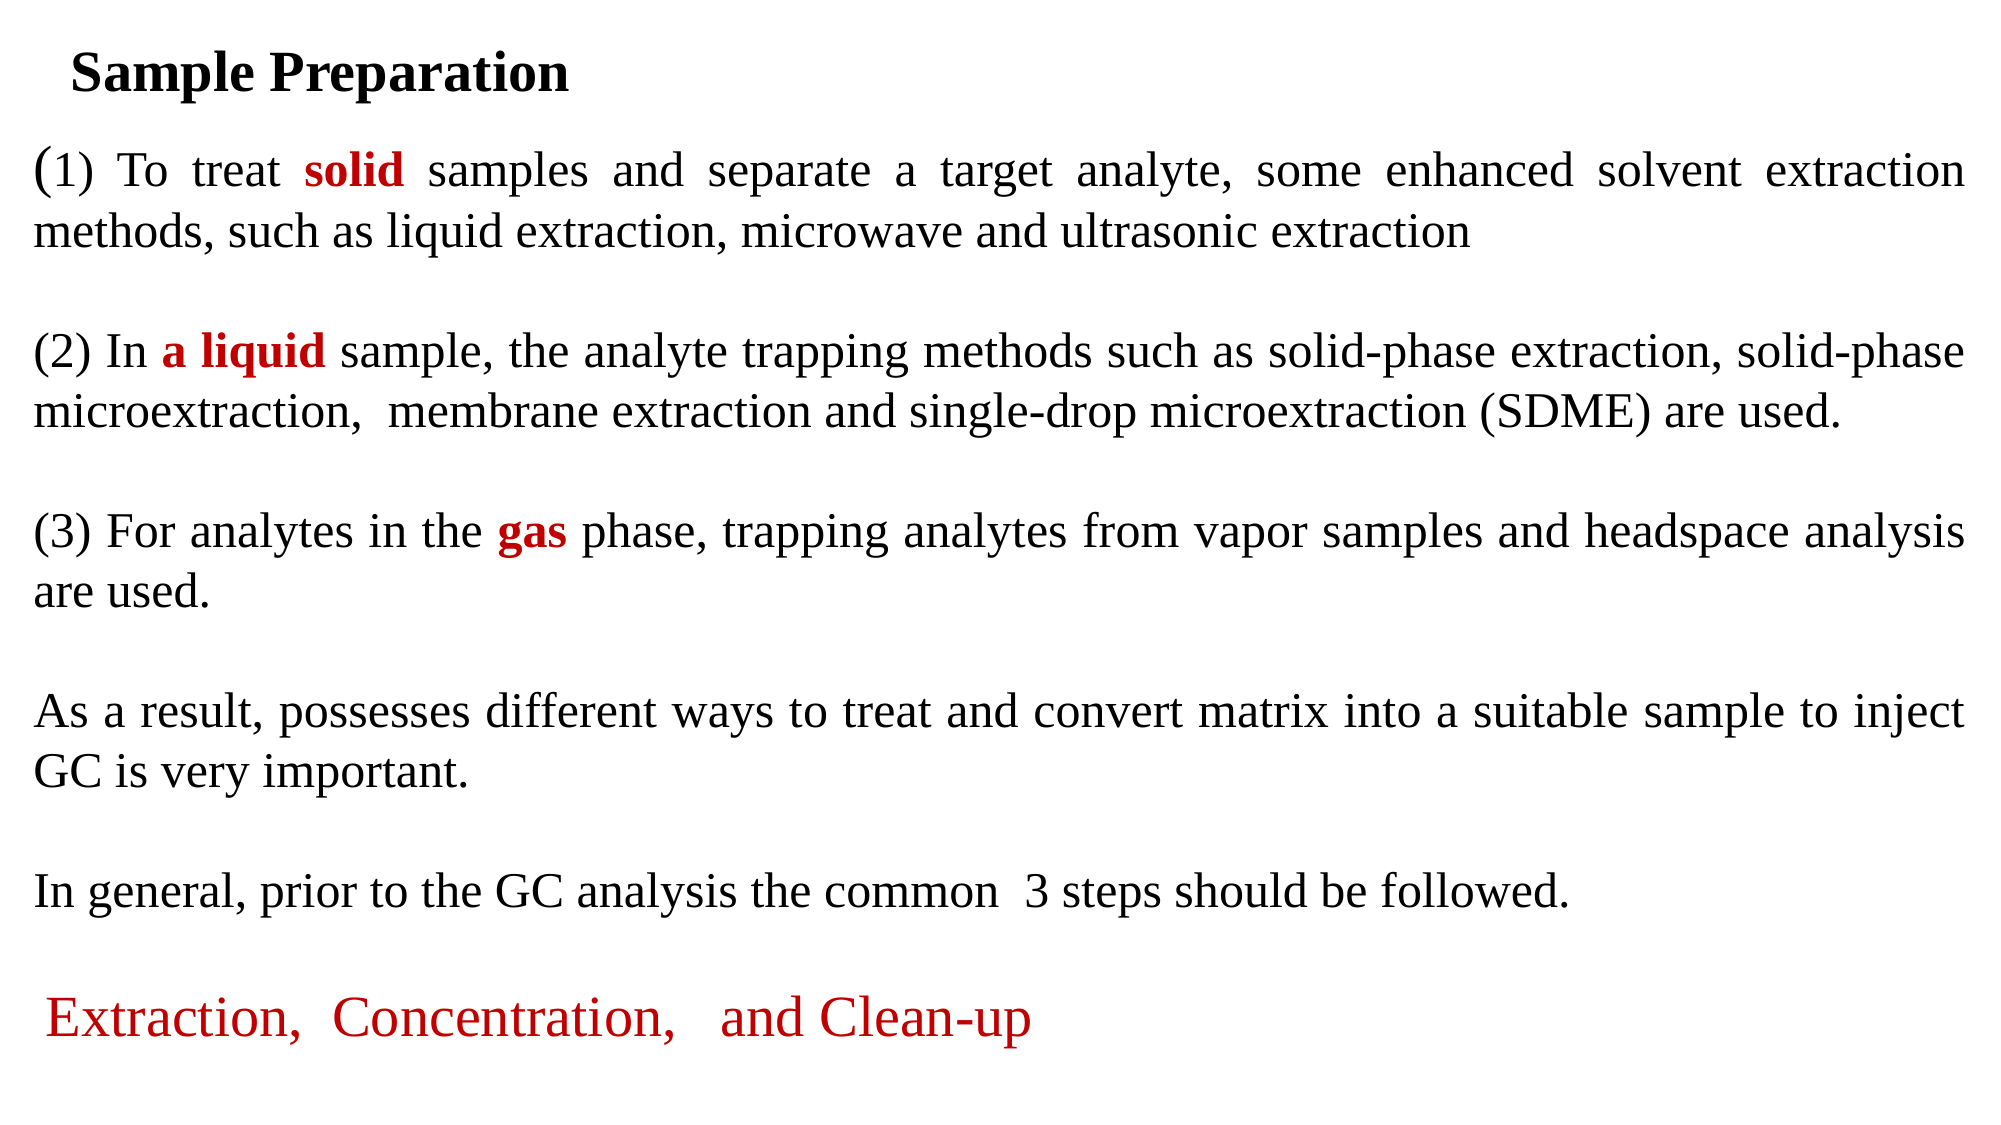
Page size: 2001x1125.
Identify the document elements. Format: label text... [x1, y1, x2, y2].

text_box (1) To treat solid samples and separate a target analyte, some enhanced solvent extraction methods, such as liquid extraction, microwave and ultrasonic extraction (2) In a liquid sample, the analyte trapping methods such as solid-phase extraction, solid-phase microextraction, membrane extraction and single-drop microextraction (SDME) are used. (3) For analytes in the gas phase, trapping analytes from vapor samples and headspace analysis are used. As a result, possesses different ways to treat and convert matrix into a suitable sample to inject GC is very important. In general, prior to the GC analysis the common 3 steps should be followed. Extraction, Concentration, and Clean-up [18, 120, 1982, 1115]
text_box Sample Preparation [55, 26, 1060, 111]
